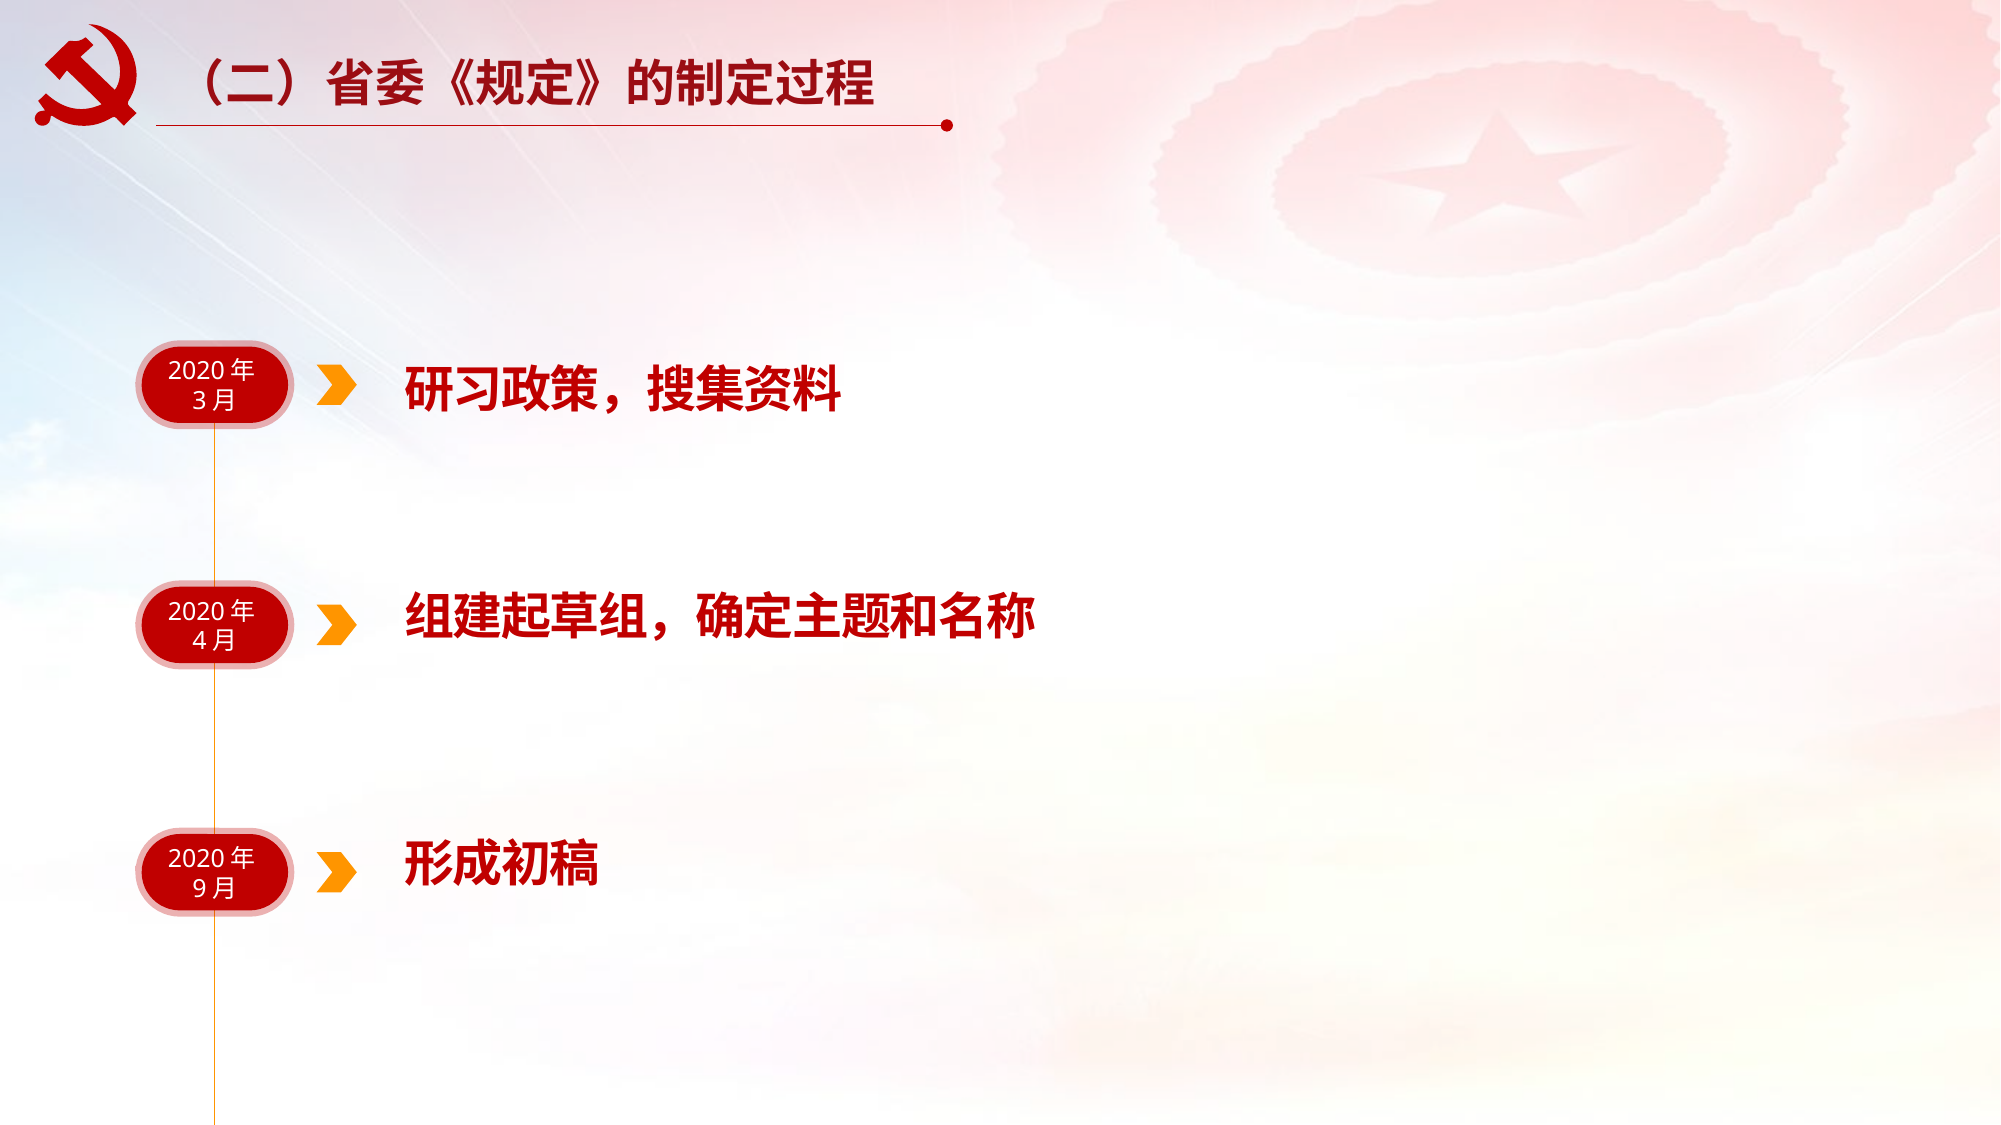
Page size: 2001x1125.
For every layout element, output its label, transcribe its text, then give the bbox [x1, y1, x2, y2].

text_box 2020年9月 [215, 832, 290, 912]
text_box 2020年4月 [140, 585, 214, 665]
text_box 2020年9月 [140, 832, 214, 912]
text_box [314, 603, 359, 647]
text_box 2020年3月 [140, 345, 290, 424]
text_box [314, 363, 359, 406]
text_box （二）省委《规定》的制定过程 [160, 50, 930, 141]
text_box 组建起草组，确定主题和名称 [389, 587, 1800, 652]
text_box 研习政策，搜集资料 [389, 341, 1109, 426]
text_box [314, 851, 359, 894]
text_box 形成初稿 [389, 834, 1650, 899]
text_box 2020年4月 [215, 585, 290, 665]
